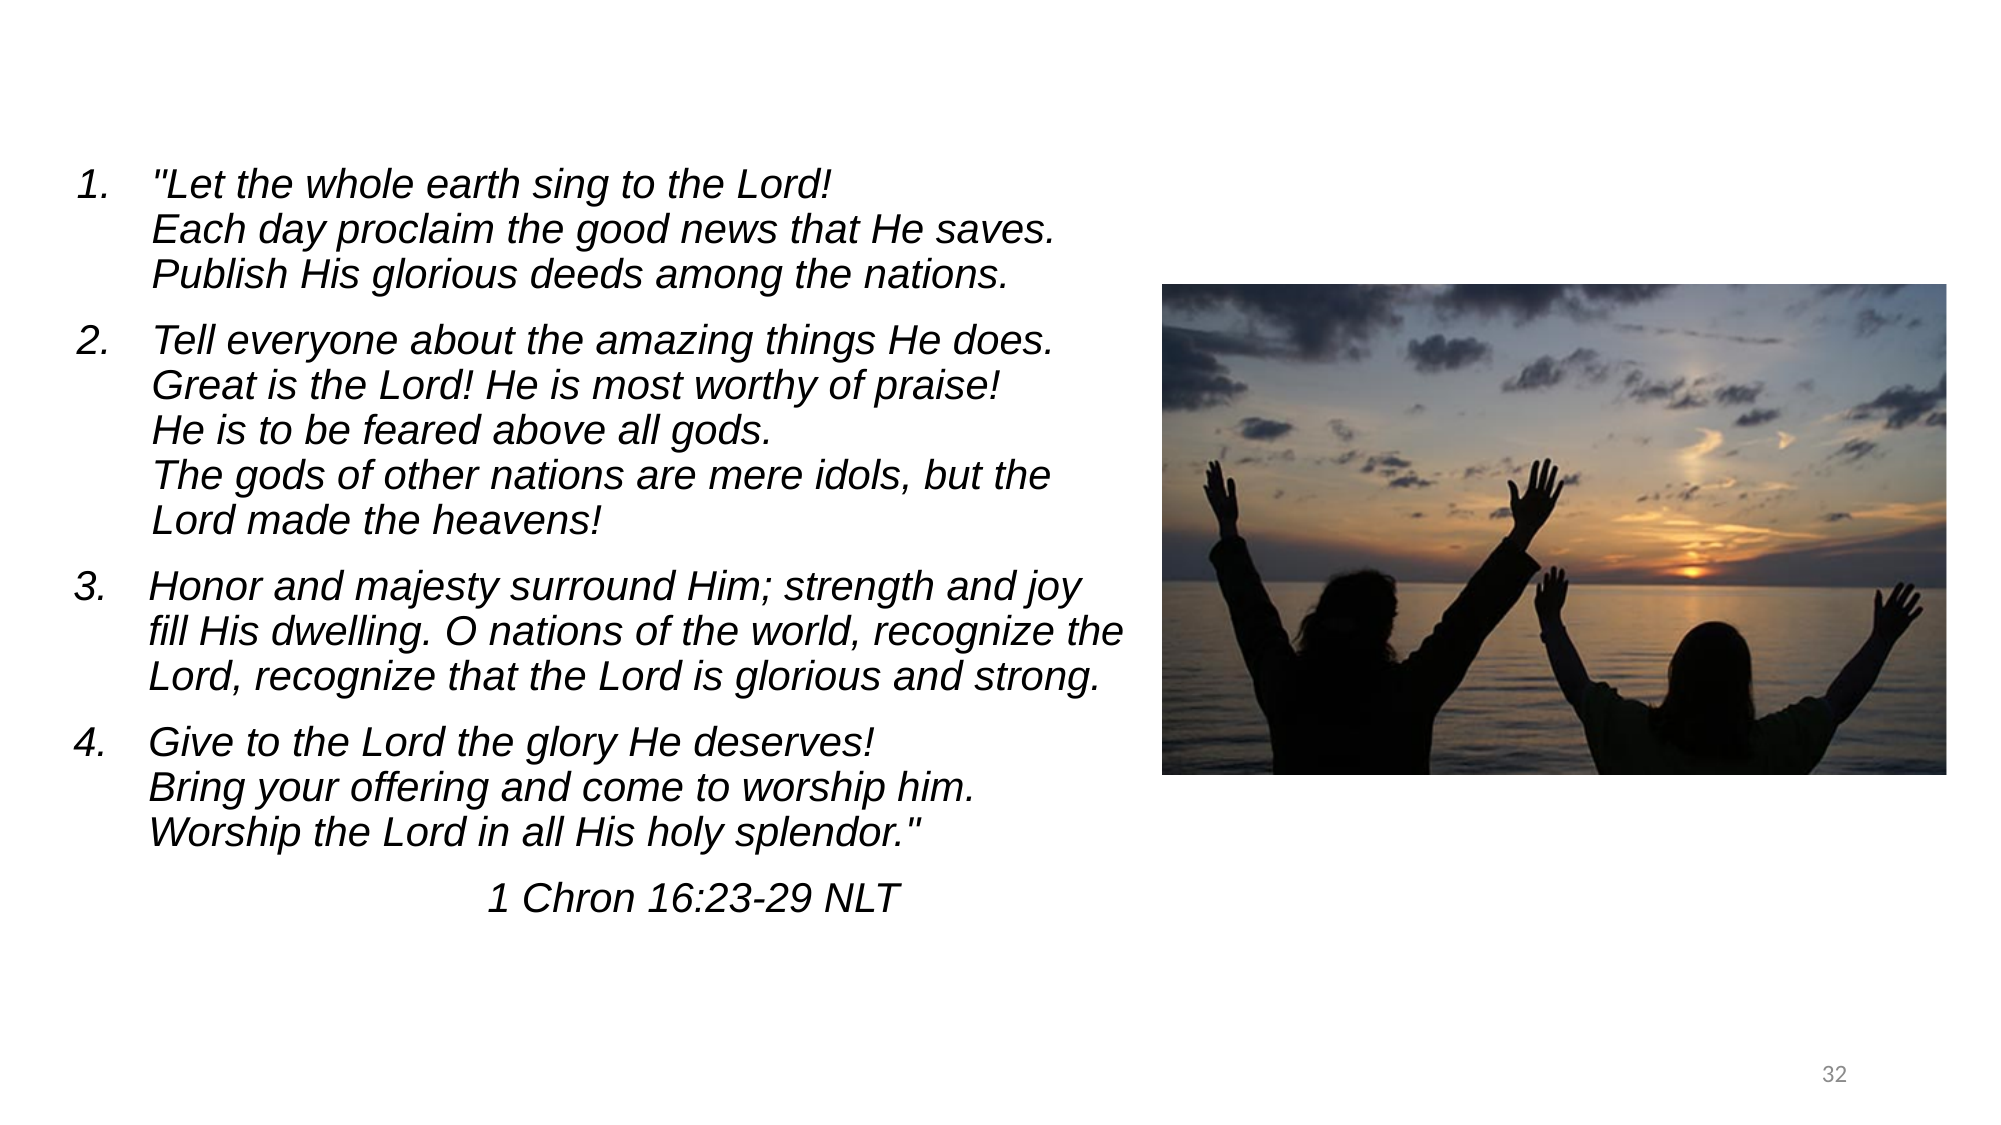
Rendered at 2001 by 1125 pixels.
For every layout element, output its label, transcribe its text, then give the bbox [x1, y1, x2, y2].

list "Let the whole earth sing to the Lord! Each day proclaim the good news that He saves. Publish His glorious deeds among the nations. Tell everyone about the amazing things He does. Great is the Lord! He is most worthy of praise! He is to be feared above all gods. The gods of other nations are mere idols, but the Lord made the heavens! Honor and majesty surround Him; strength and joy fill His dwelling. O nations of the world, recognize the Lord, recognize that the Lord is glorious and strong. Give to the Lord the glory He deserves! Bring your offering and come to worship him. Worship the Lord in all His holy splendor." 1 Chron 16:23-29 NLT [52, 154, 1143, 970]
picture [1162, 284, 1948, 775]
slide_number 32 [1412, 1042, 1863, 1103]
